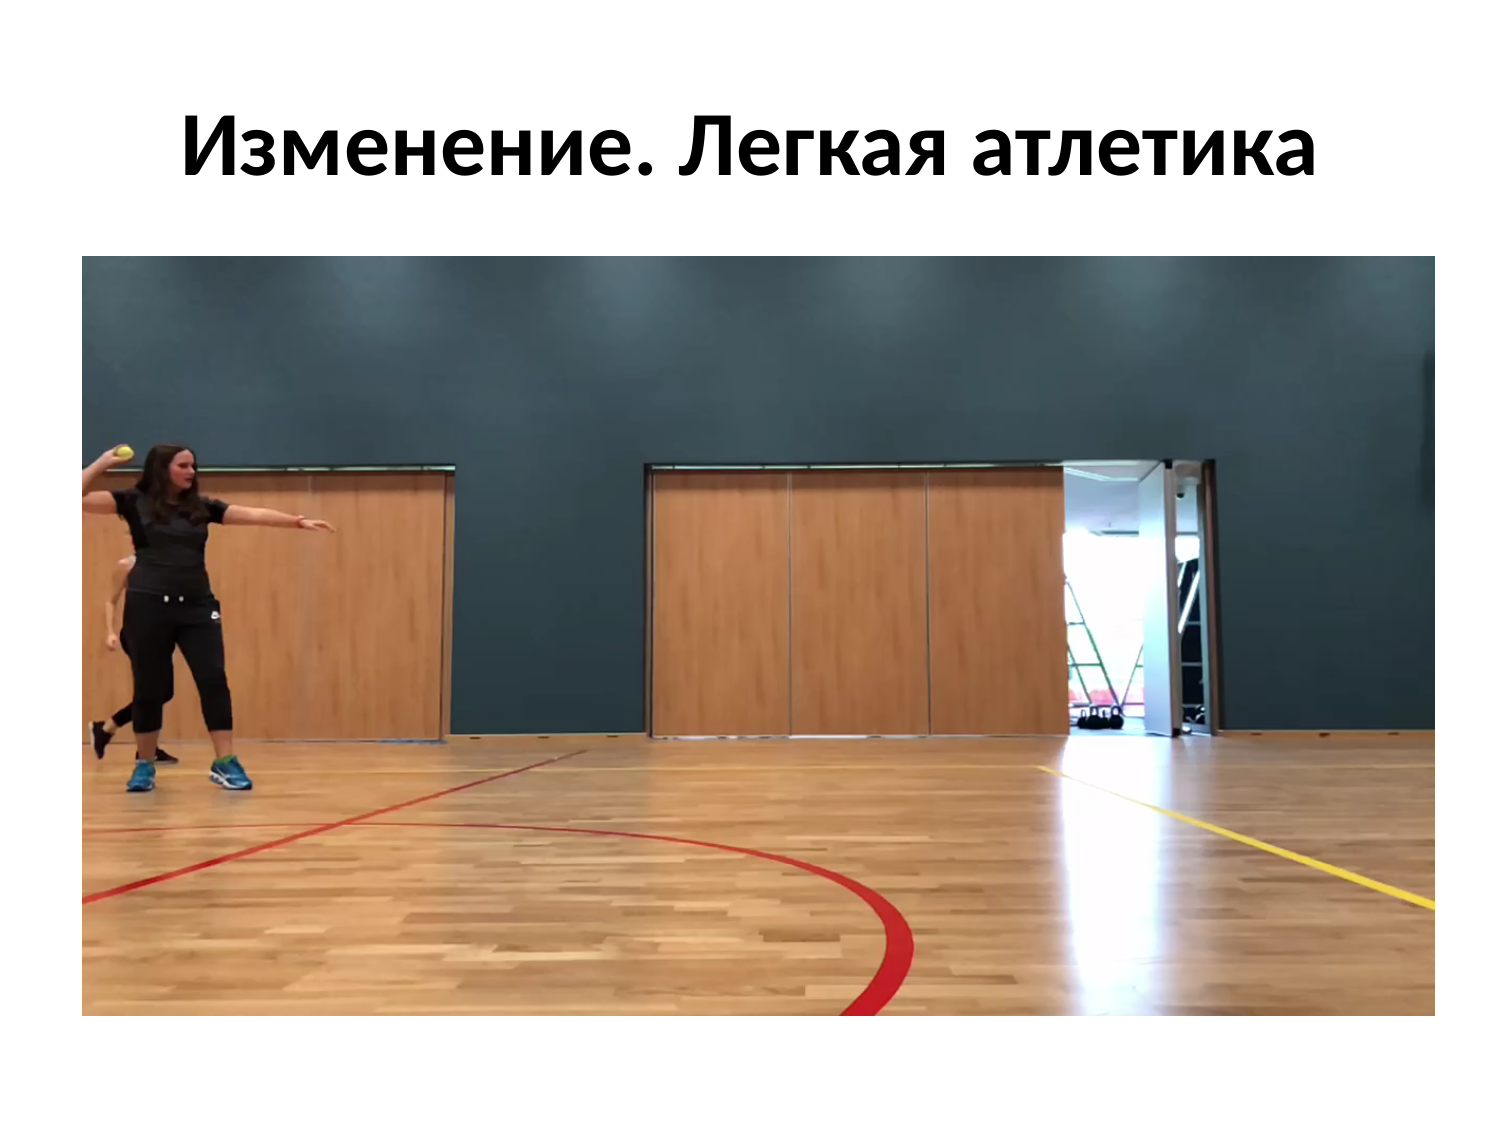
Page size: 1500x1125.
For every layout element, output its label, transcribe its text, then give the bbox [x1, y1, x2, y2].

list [81, 255, 1436, 1017]
title Изменение. Легкая атлетика [75, 45, 1425, 233]
